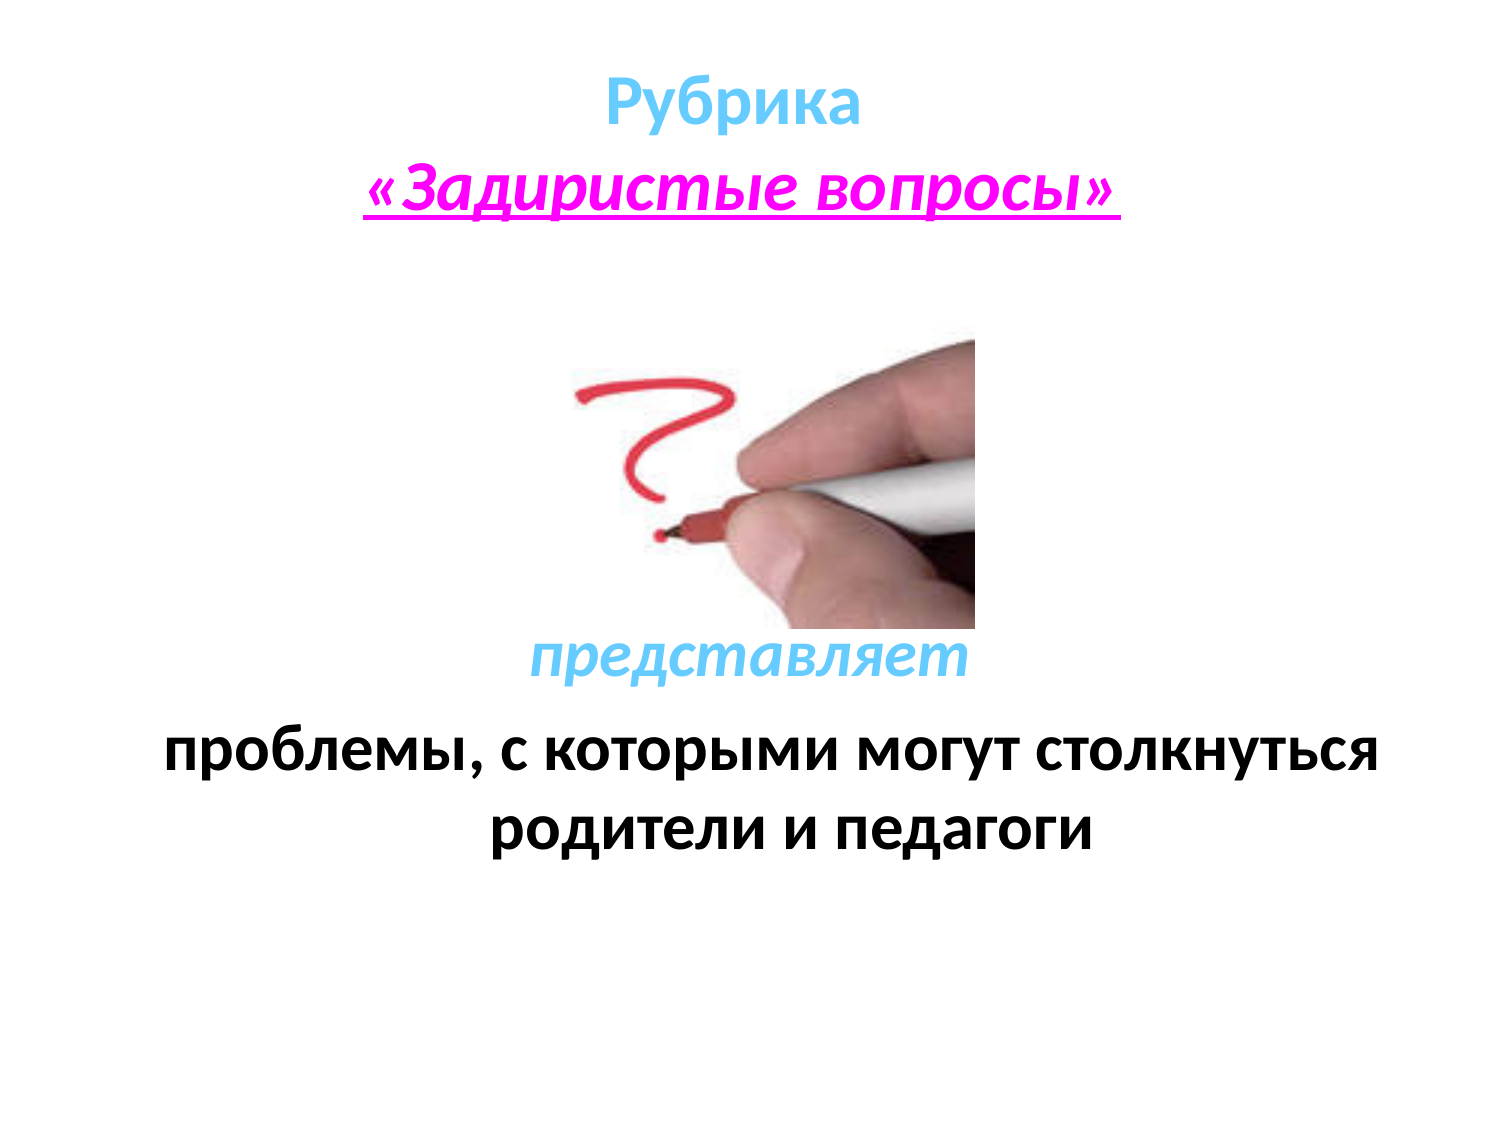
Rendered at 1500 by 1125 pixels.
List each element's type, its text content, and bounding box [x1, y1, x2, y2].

list представляет проблемы, с которыми могут столкнуться родители и педагоги [75, 602, 1425, 1005]
title Рубрика «Задиристые вопросы» [75, 45, 1425, 233]
picture [525, 286, 975, 629]
